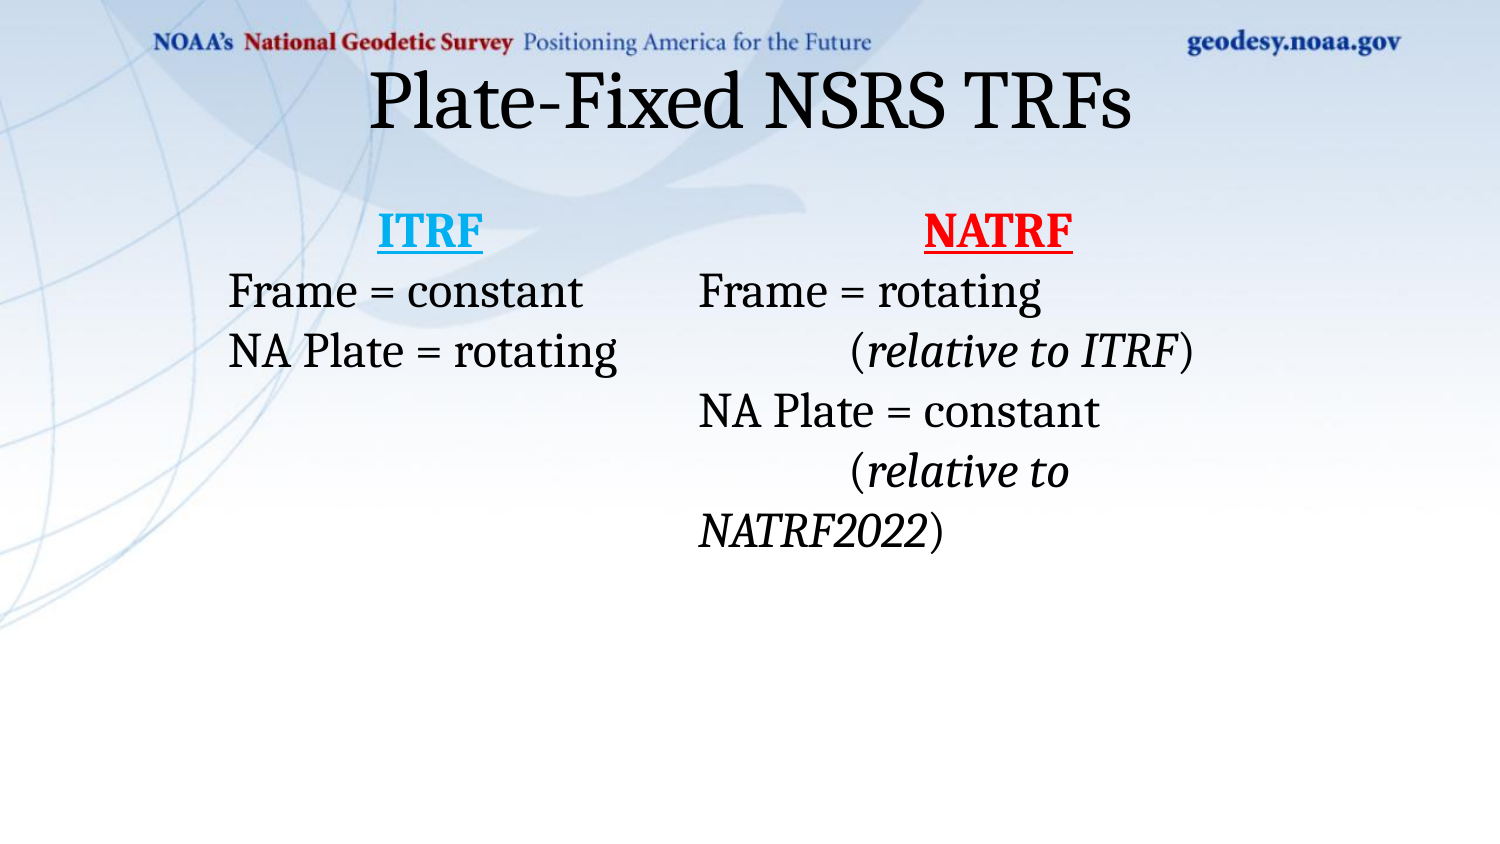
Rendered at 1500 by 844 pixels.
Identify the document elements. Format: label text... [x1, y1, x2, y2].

text_box ITRF Frame = constant NA Plate = rotating [213, 190, 648, 386]
picture [0, 0, 1500, 844]
title Plate-Fixed NSRS TRFs [187, 22, 1313, 166]
text_box NATRF Frame = rotating (relative to ITRF) NA Plate = constant (relative to NATRF2022) [683, 190, 1313, 566]
